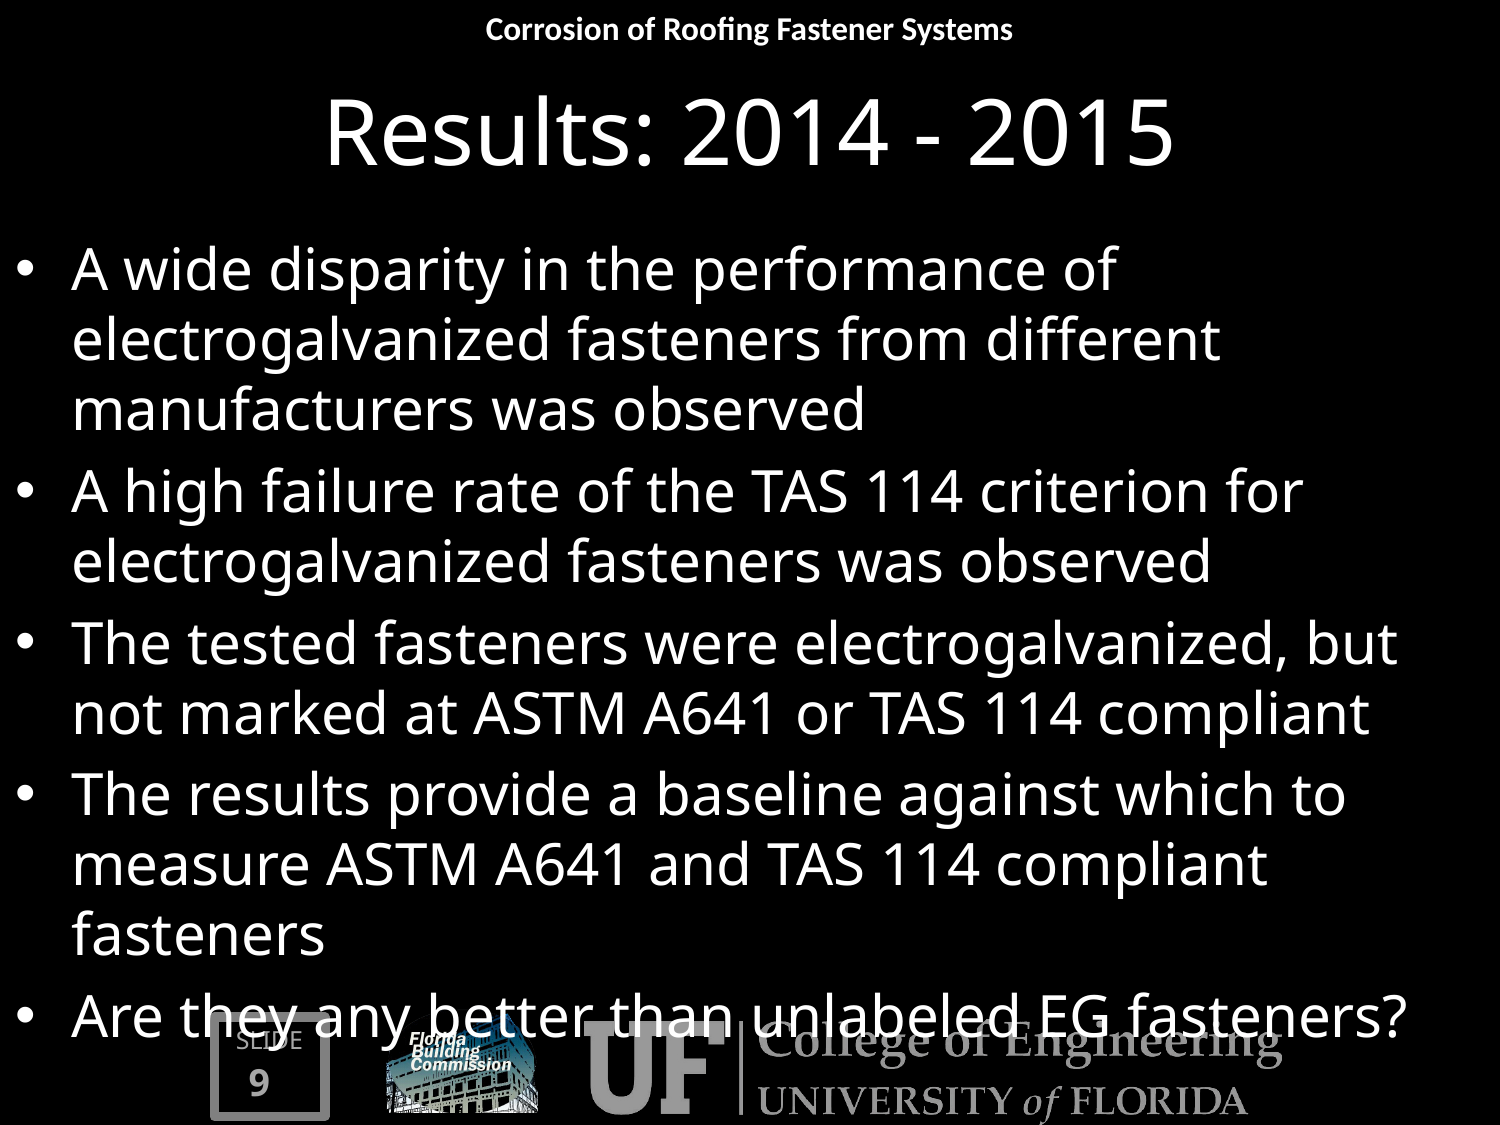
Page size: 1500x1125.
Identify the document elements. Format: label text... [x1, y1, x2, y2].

list A wide disparity in the performance of electrogalvanized fasteners from different manufacturers was observed A high failure rate of the TAS 114 criterion for electrogalvanized fasteners was observed The tested fasteners were electrogalvanized, but not marked at ASTM A641 or TAS 114 compliant The results provide a baseline against which to measure ASTM A641 and TAS 114 compliant fasteners Are they any better than unlabeled EG fasteners? [0, 224, 1500, 988]
picture [385, 1008, 538, 1113]
title Results: 2014 - 2015 [0, 49, 1500, 208]
